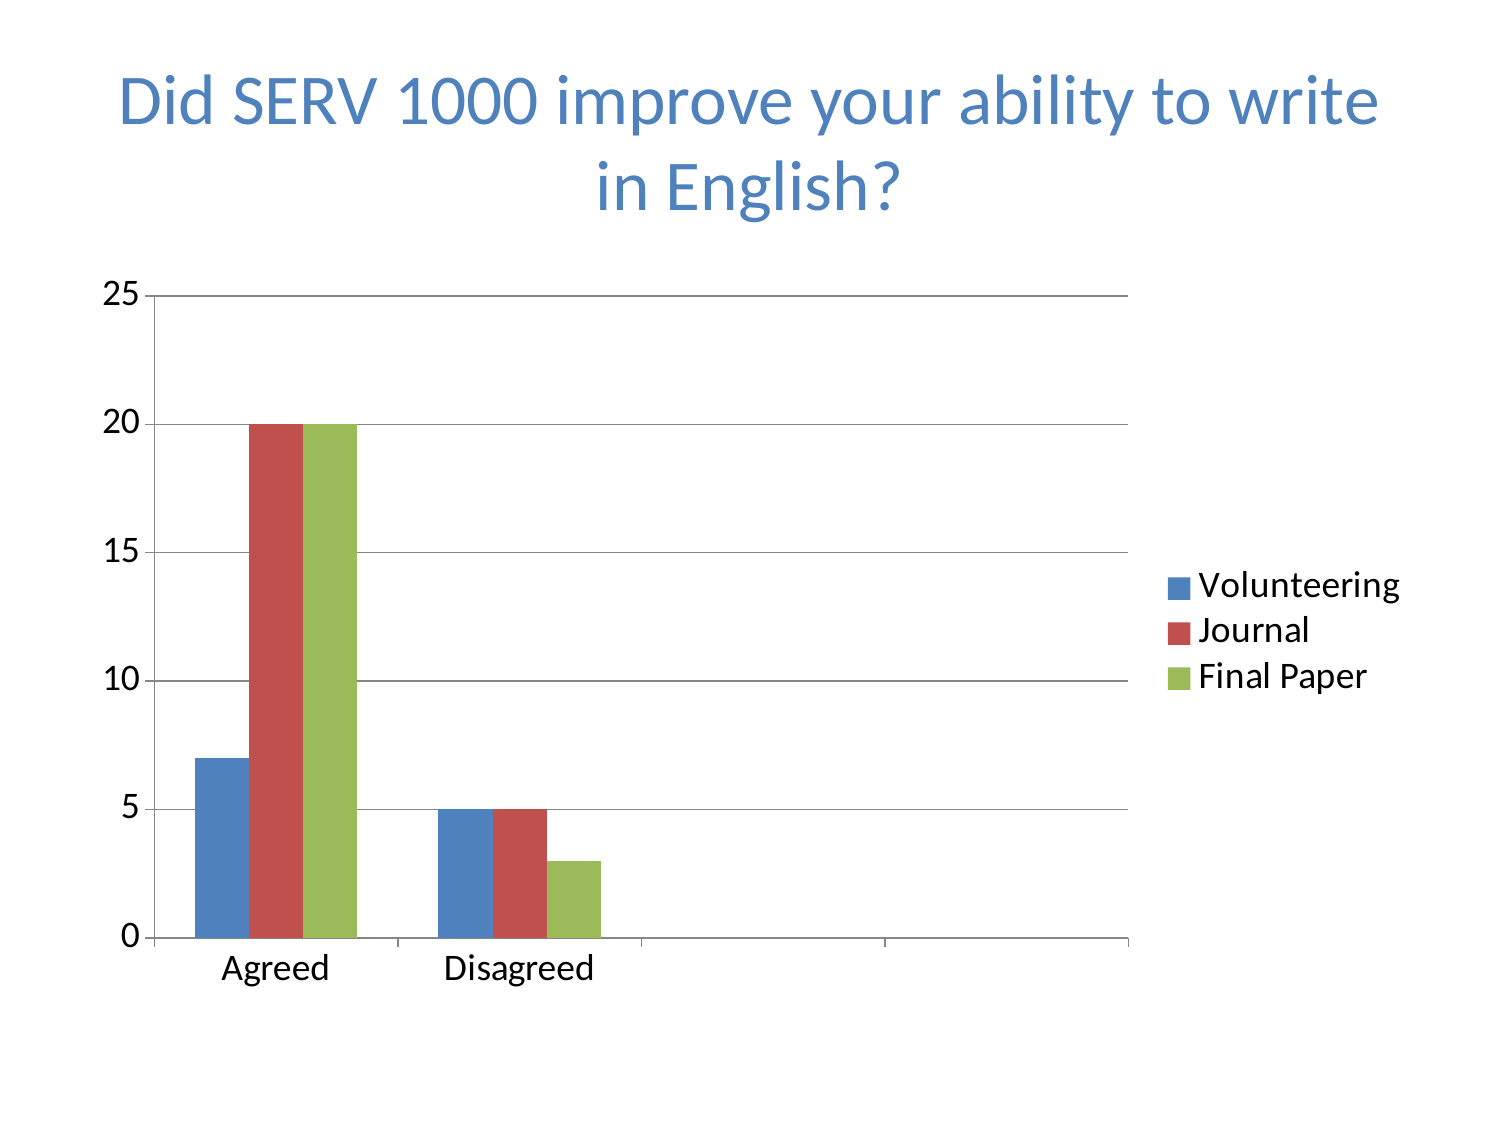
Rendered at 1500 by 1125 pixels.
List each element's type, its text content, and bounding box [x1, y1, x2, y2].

chart [74, 262, 1426, 1006]
title Did SERV 1000 improve your ability to write in English? [75, 45, 1425, 233]
